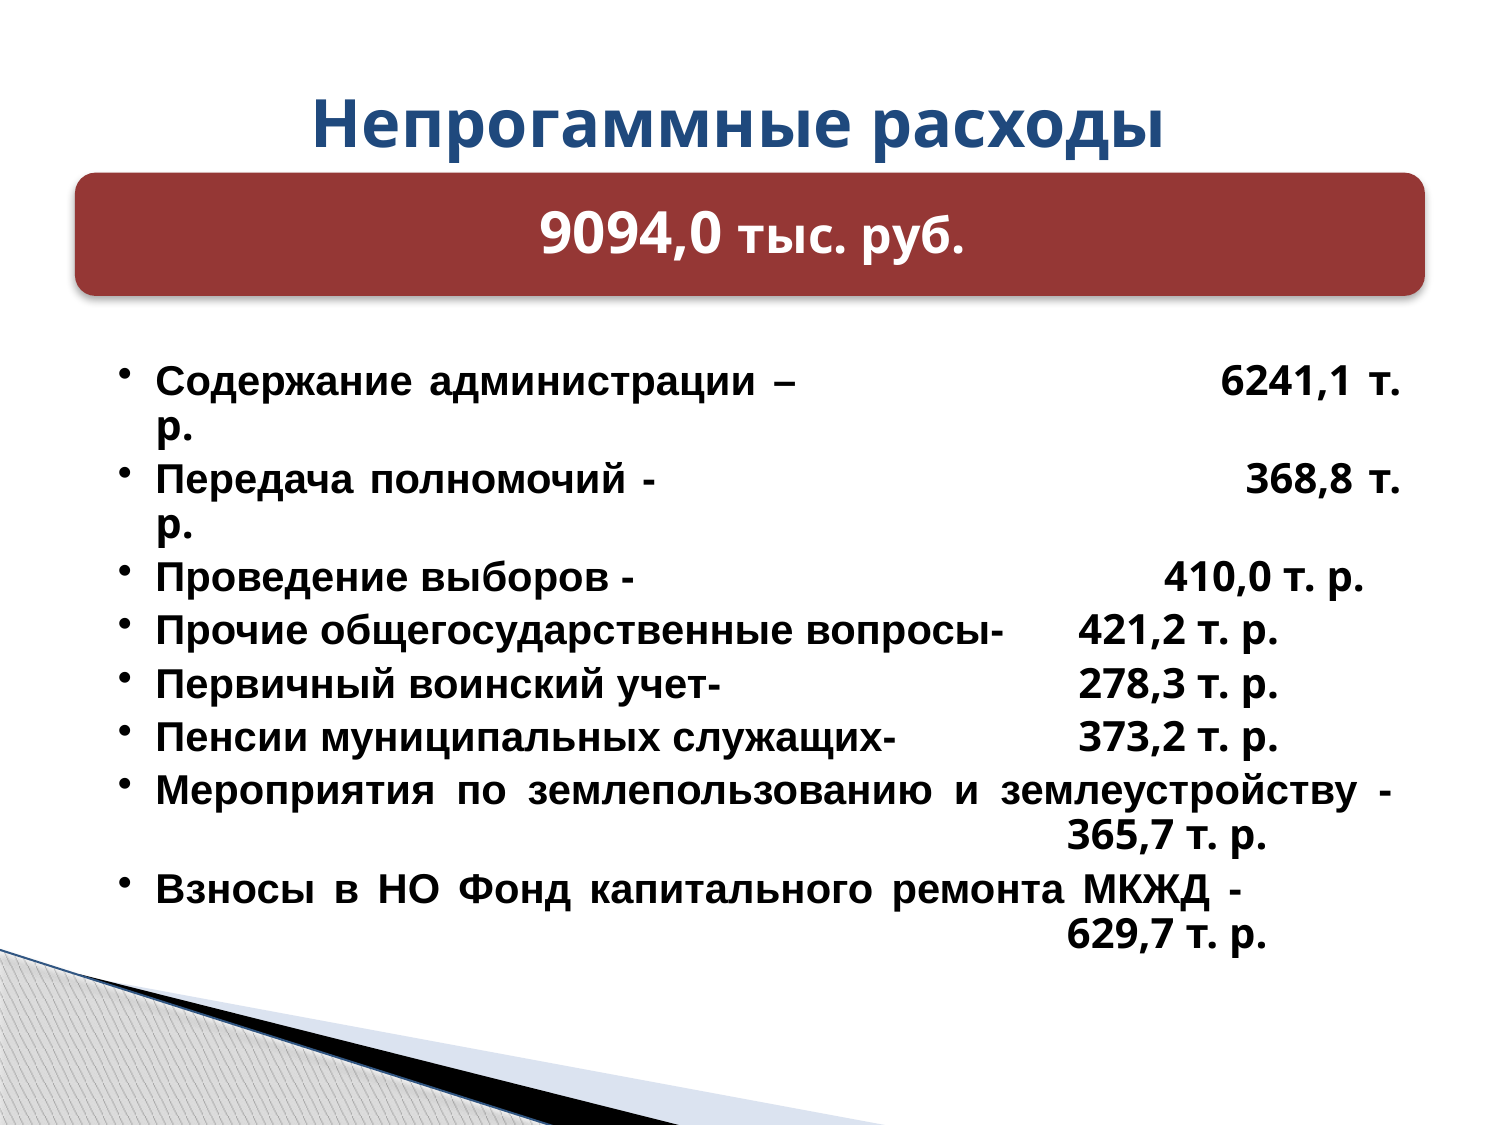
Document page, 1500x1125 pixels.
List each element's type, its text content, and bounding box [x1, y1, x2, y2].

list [74, 172, 1426, 1059]
title Непрогаммные расходы [53, 45, 1425, 197]
